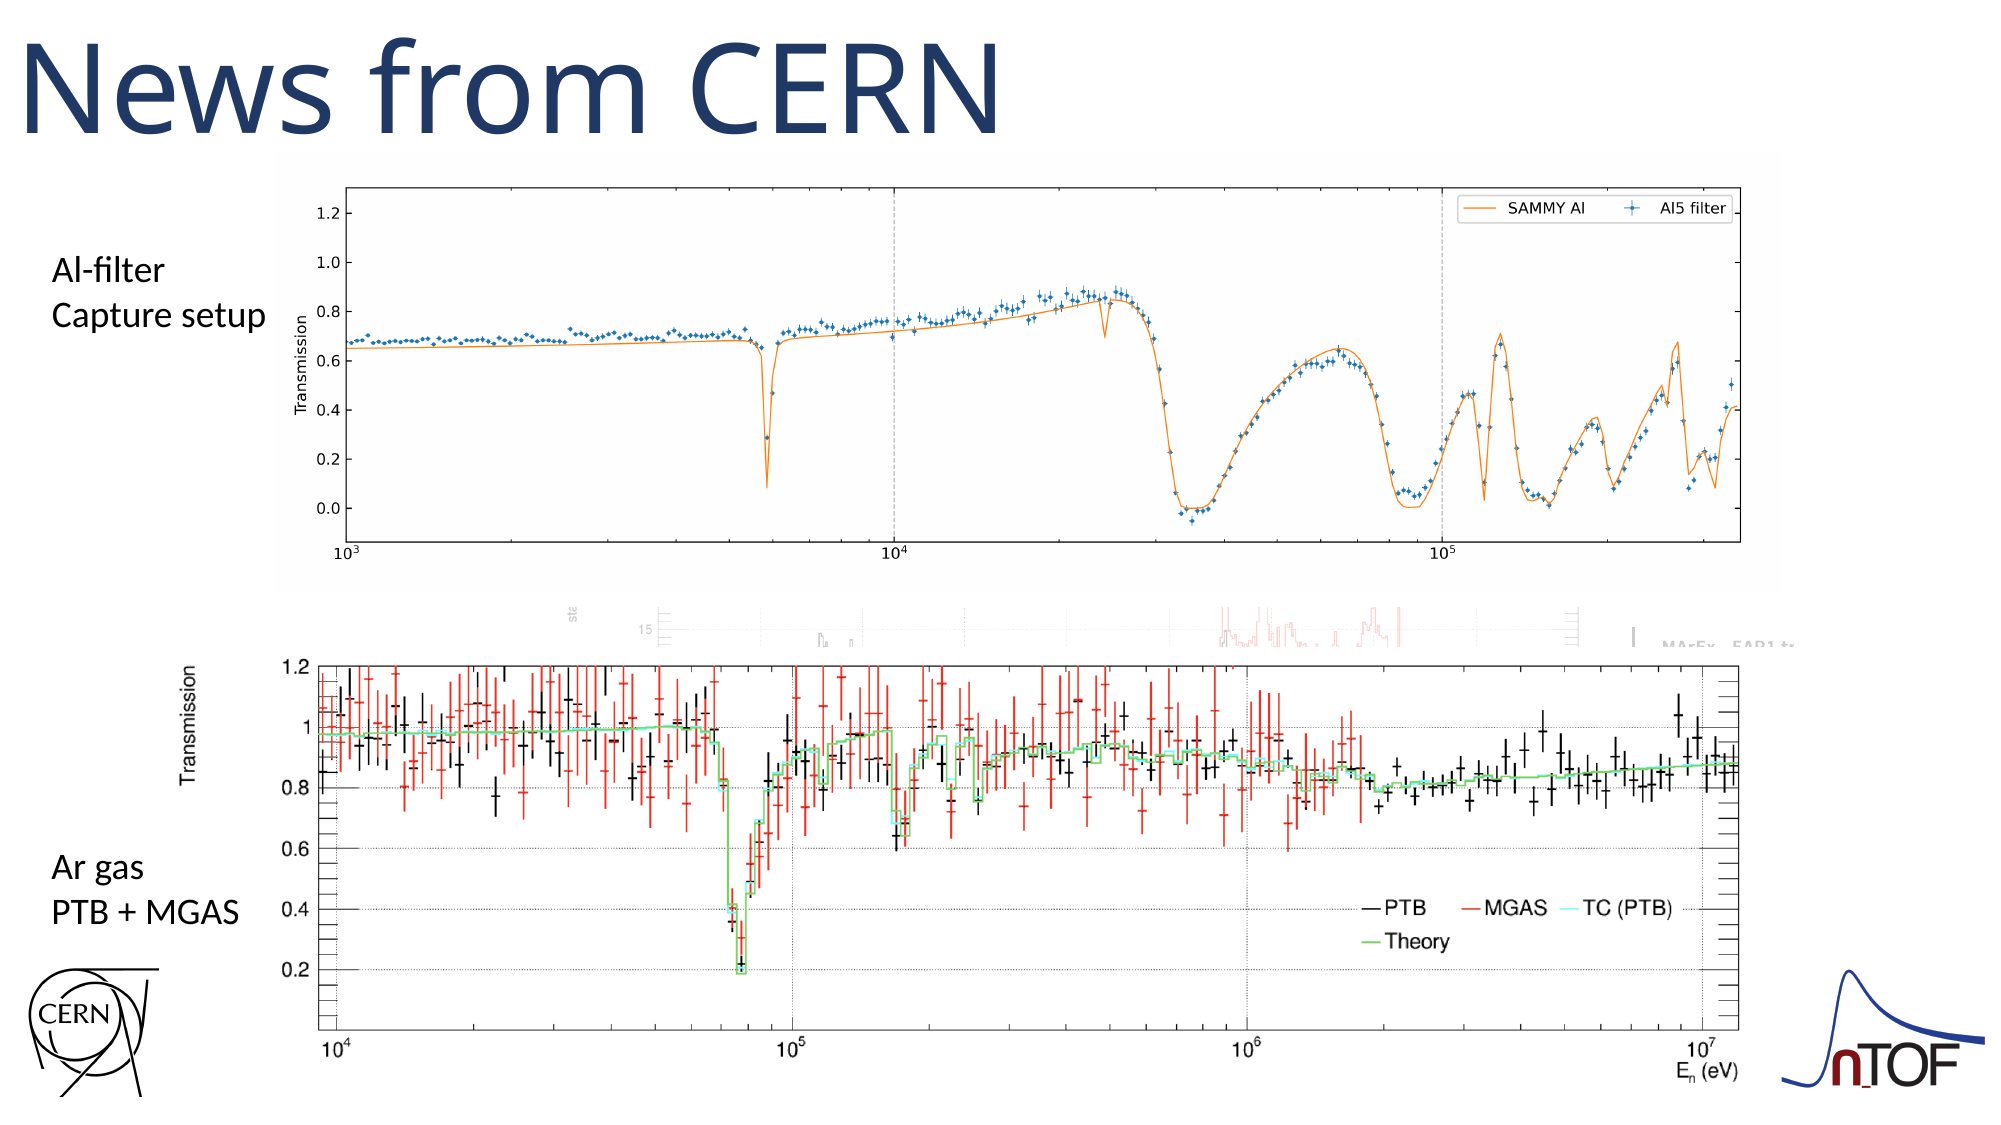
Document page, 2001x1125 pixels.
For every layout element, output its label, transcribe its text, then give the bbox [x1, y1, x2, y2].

text_box News from CERN [0, 1, 1725, 219]
picture [274, 152, 1781, 593]
text_box Ar gas PTB + MGAS [36, 834, 128, 940]
picture [27, 607, 2000, 1121]
text_box Al-filter Capture setup [37, 237, 274, 342]
